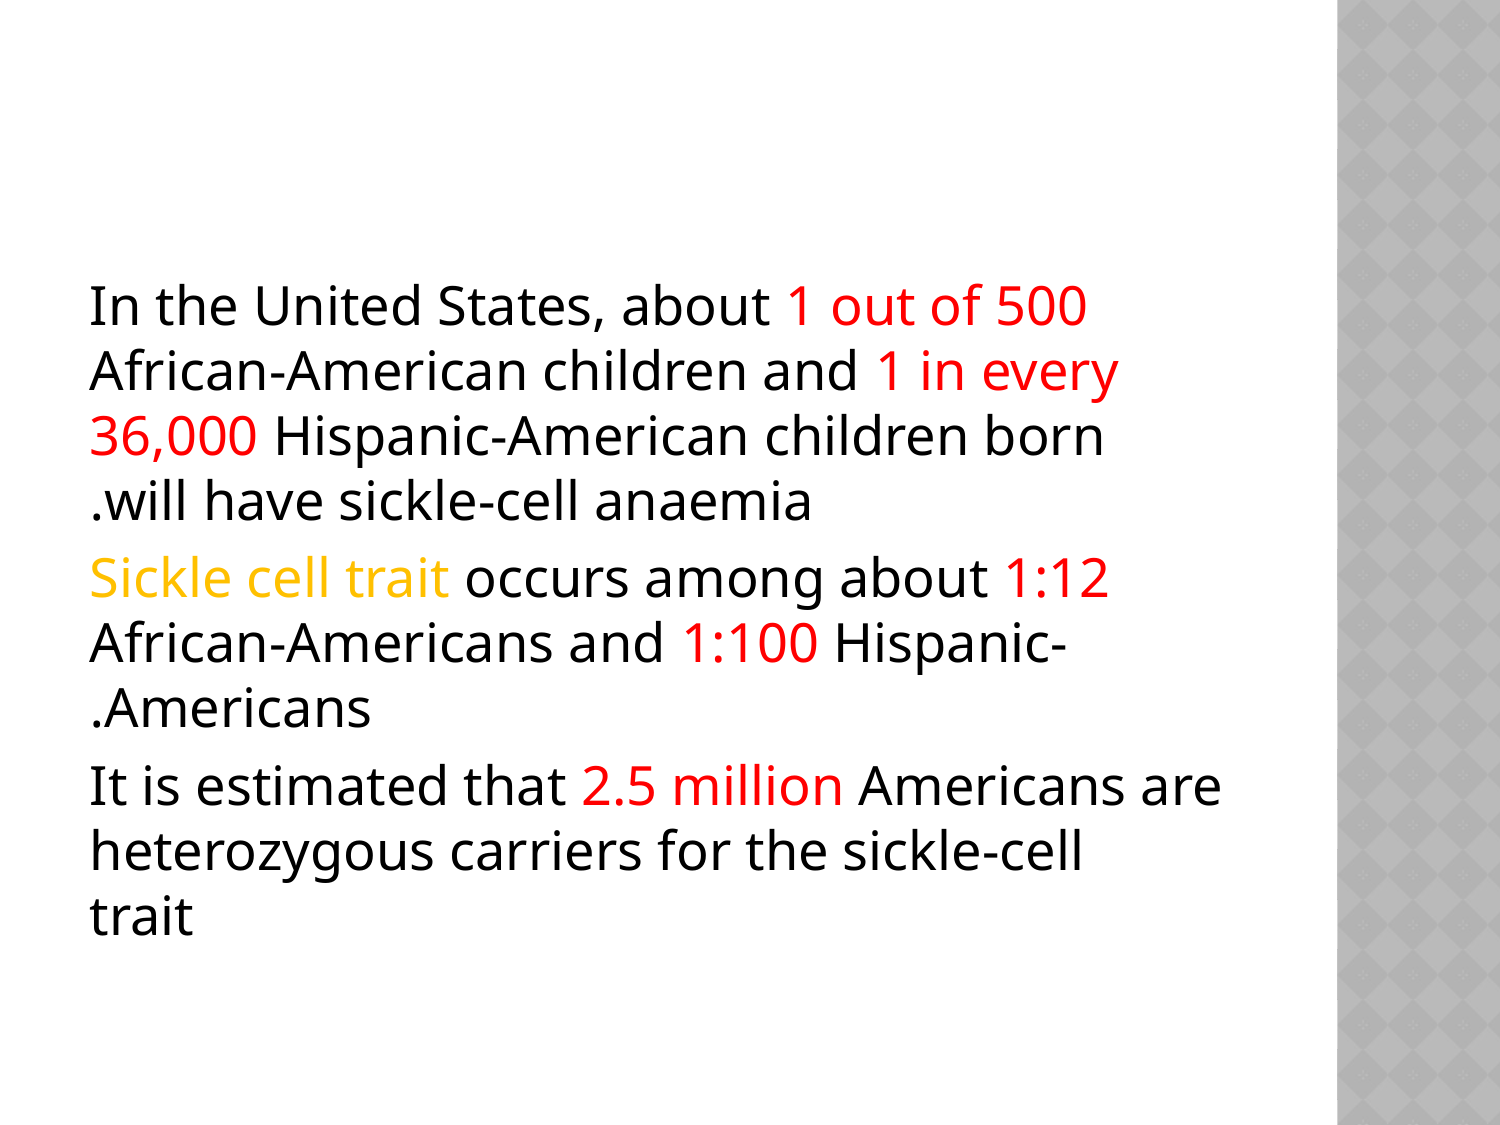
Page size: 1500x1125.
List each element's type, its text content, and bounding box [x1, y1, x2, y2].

list In the United States, about 1 out of 500 African-American children and 1 in every 36,000 Hispanic-American children born will have sickle-cell anaemia. Sickle cell trait occurs among about 1:12 African-Americans and 1:100 Hispanic-Americans. It is estimated that 2.5 million Americans are heterozygous carriers for the sickle-cell trait [75, 264, 1263, 1059]
